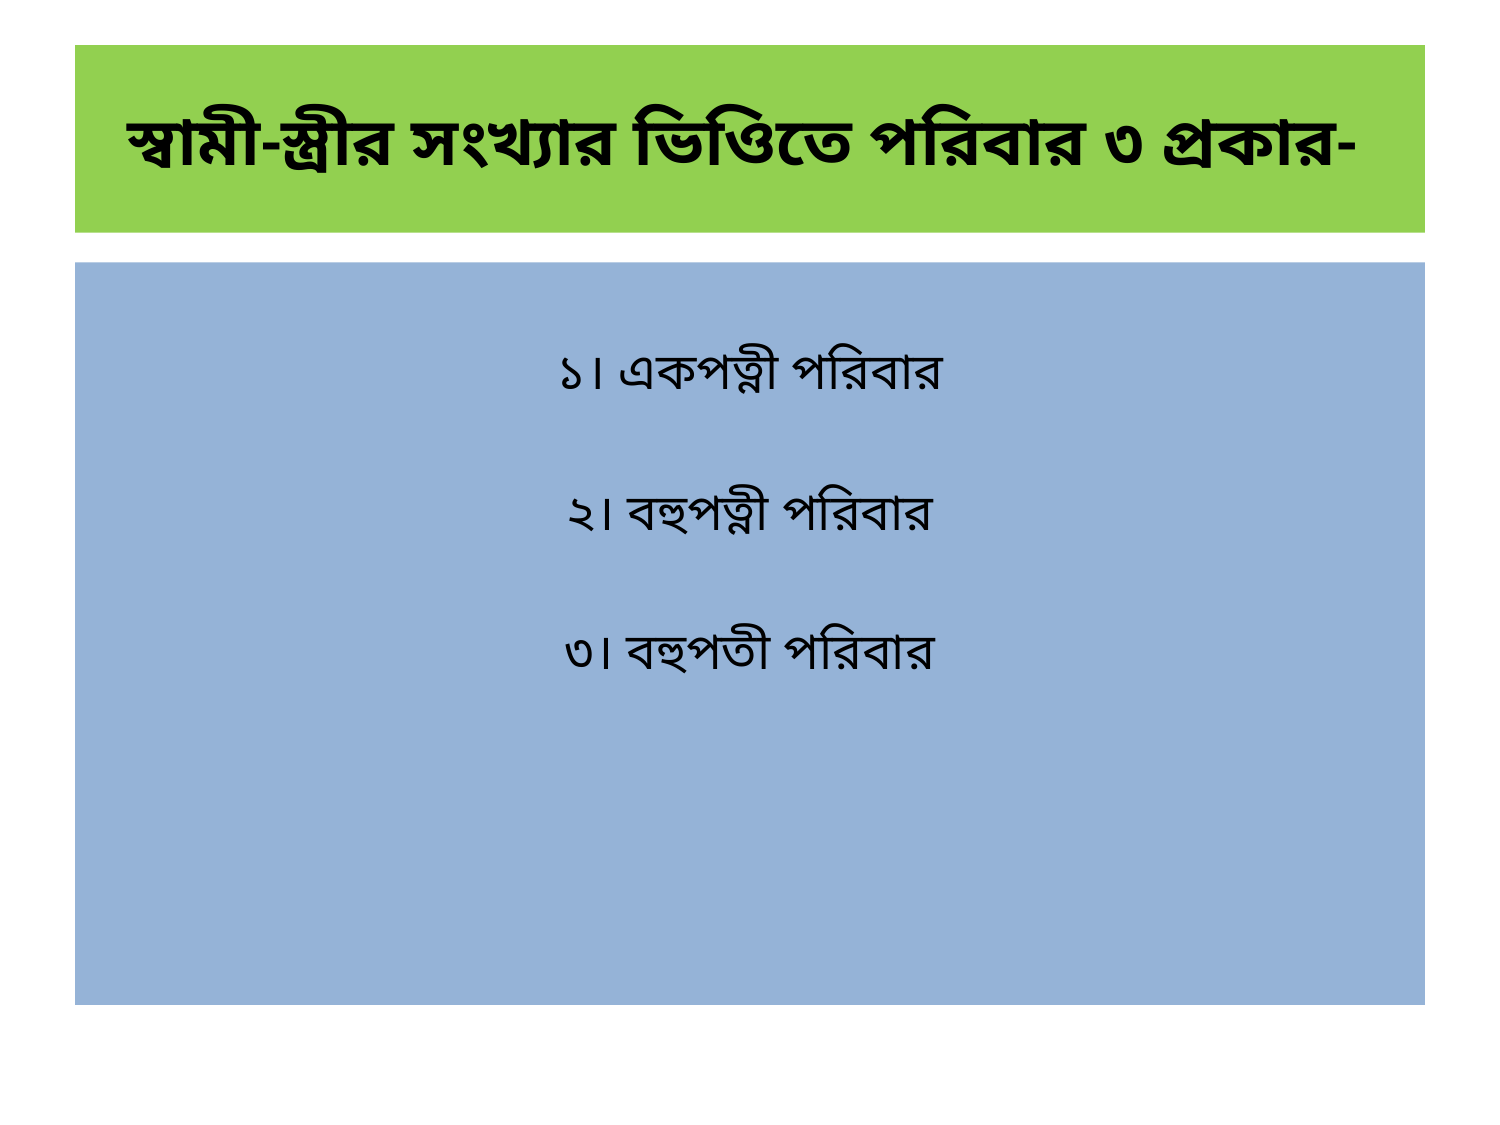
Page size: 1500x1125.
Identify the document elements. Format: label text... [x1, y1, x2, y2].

list ১। একপত্নী পরিবার ২। বহুপত্নী পরিবার ৩। বহুপতী পরিবার [75, 262, 1425, 1005]
title স্বামী-স্ত্রীর সংখ্যার ভিওিতে পরিবার ৩ প্রকার- [75, 45, 1425, 233]
